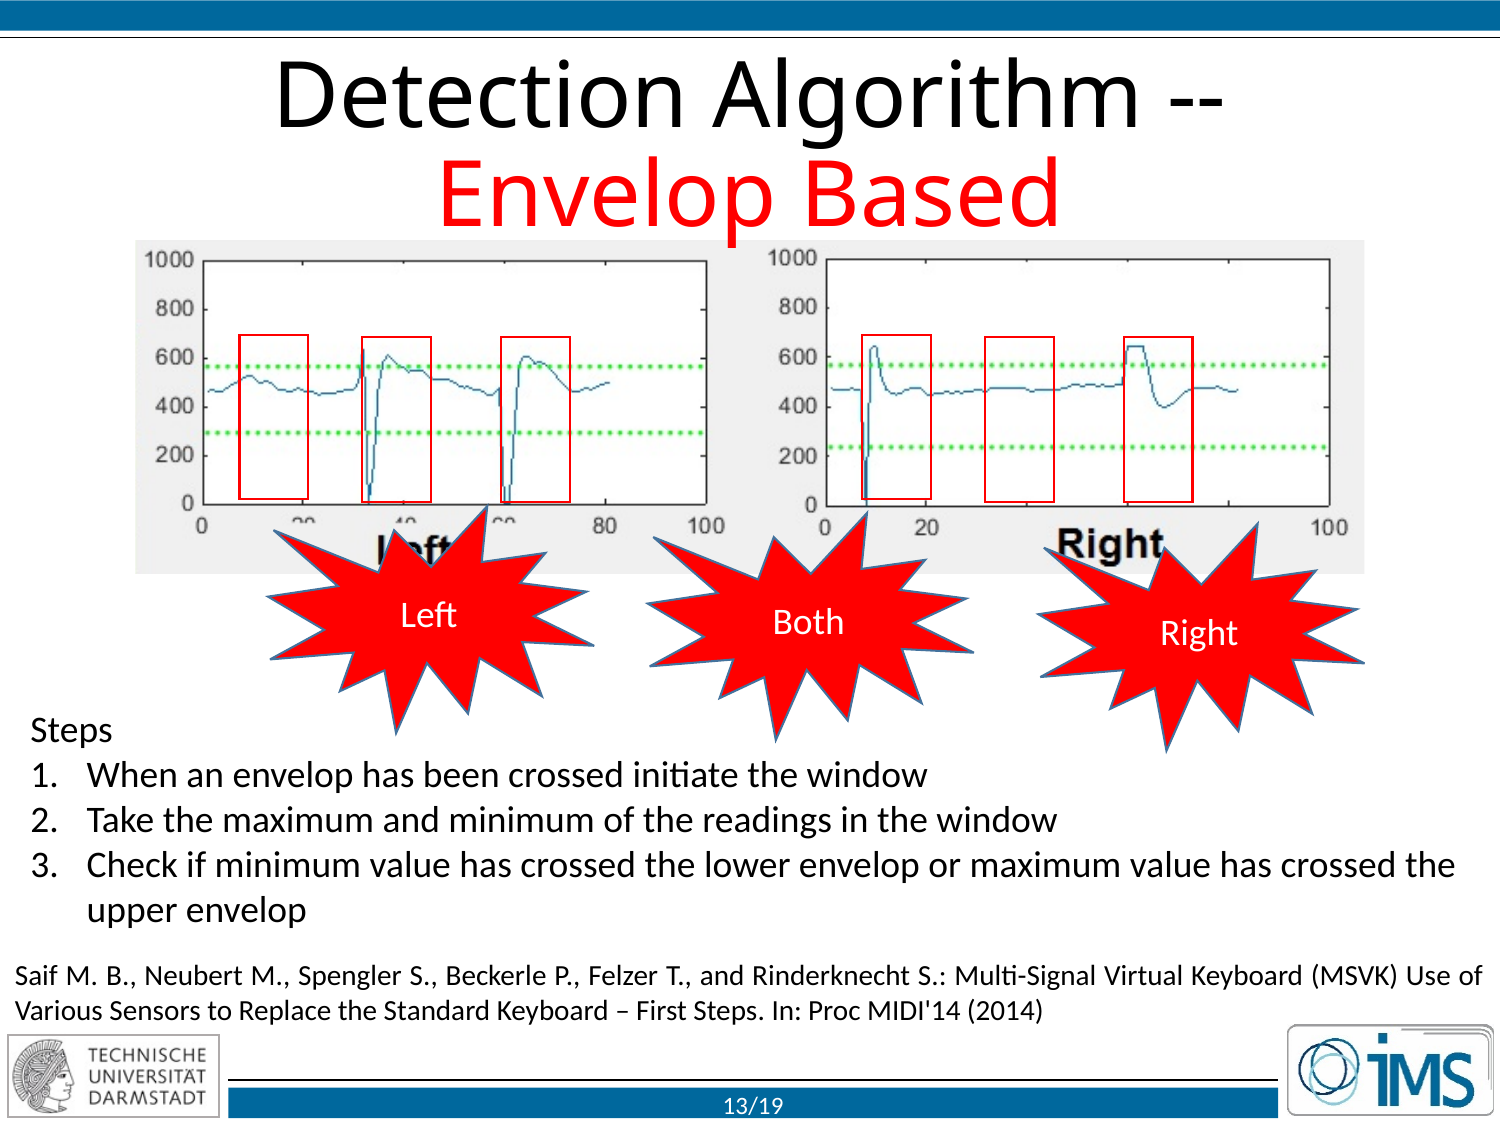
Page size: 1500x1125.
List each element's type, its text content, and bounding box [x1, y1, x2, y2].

picture [1287, 1034, 1494, 1116]
slide_number 13/19 [584, 1074, 922, 1125]
title Detection Algorithm -- Envelop Based [103, 39, 1397, 257]
picture [9, 1036, 214, 1114]
text_box Both [644, 574, 975, 697]
text_box Left [264, 574, 595, 697]
text_box Saif M. B., Neubert M., Spengler S., Beckerle P., Felzer T., and Rinderknecht S.: Multi-Signal Virtual Keyboard (MSVK) Use of Various Sensors to Replace the Standard Keyboard – First Steps. In: Proc MIDI'14 (2014) [0, 949, 1500, 1034]
text_box Right [1035, 574, 1365, 697]
picture [135, 240, 1365, 574]
text_box Steps When an envelop has been crossed initiate the window Take the maximum and minimum of the readings in the window Check if minimum value has crossed the lower envelop or maximum value has crossed the upper envelop [15, 697, 1478, 937]
